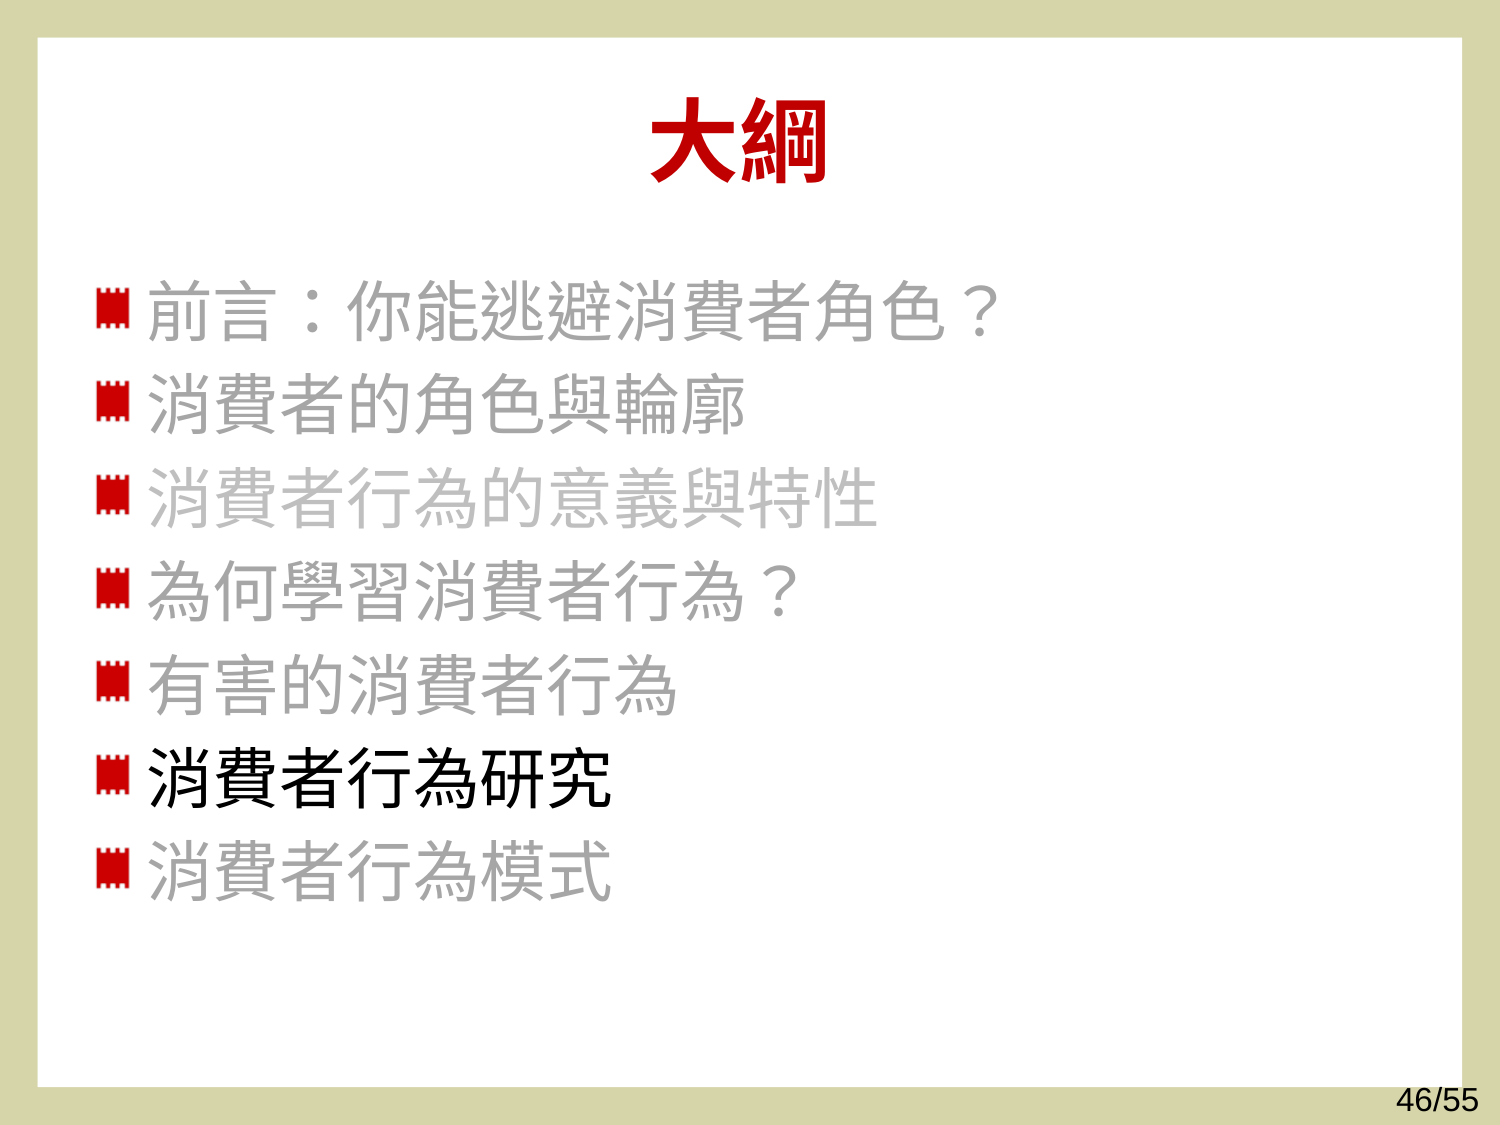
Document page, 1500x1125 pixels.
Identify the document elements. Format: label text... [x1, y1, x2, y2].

picture [90, 753, 137, 800]
slide_number 46/55 [1144, 1070, 1495, 1125]
picture [90, 379, 137, 427]
picture [90, 846, 137, 894]
picture [90, 286, 137, 334]
picture [90, 566, 137, 614]
title 大綱 [75, 45, 1425, 233]
picture [90, 659, 137, 707]
picture [90, 473, 137, 520]
list 前言：你能逃避消費者角色？ 消費者的角色與輪廓 消費者行為的意義與特性 為何學習消費者行為？ 有害的消費者行為 消費者行為研究 消費者行為模式 [75, 262, 1425, 1005]
